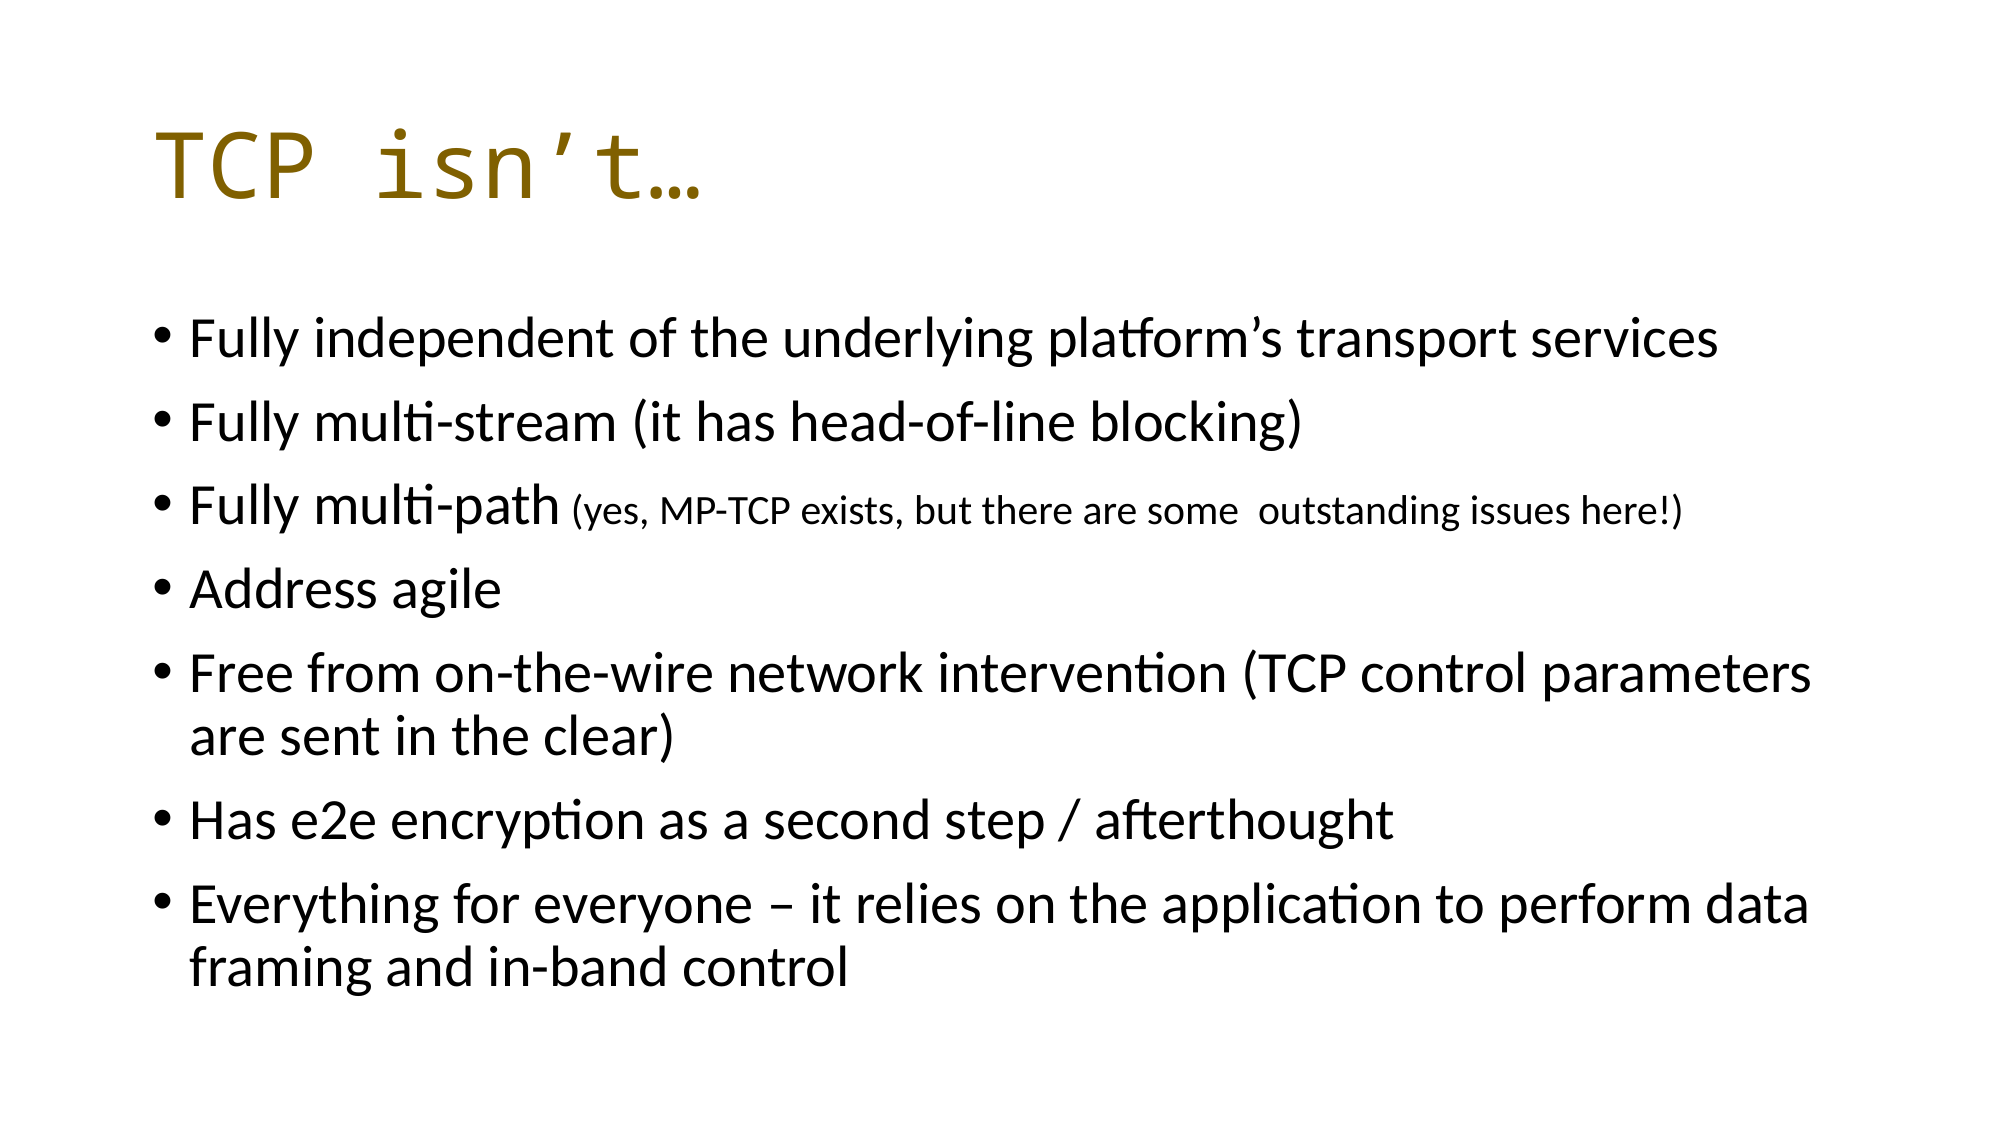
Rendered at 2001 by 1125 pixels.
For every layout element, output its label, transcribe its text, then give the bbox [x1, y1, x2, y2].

list Fully independent of the underlying platform’s transport services Fully multi-stream (it has head-of-line blocking) Fully multi-path (yes, MP-TCP exists, but there are some outstanding issues here!) Address agile Free from on-the-wire network intervention (TCP control parameters are sent in the clear) Has e2e encryption as a second step / afterthought Everything for everyone – it relies on the application to perform data framing and in-band control [137, 299, 1863, 1014]
title TCP isn’t… [137, 59, 1863, 278]
